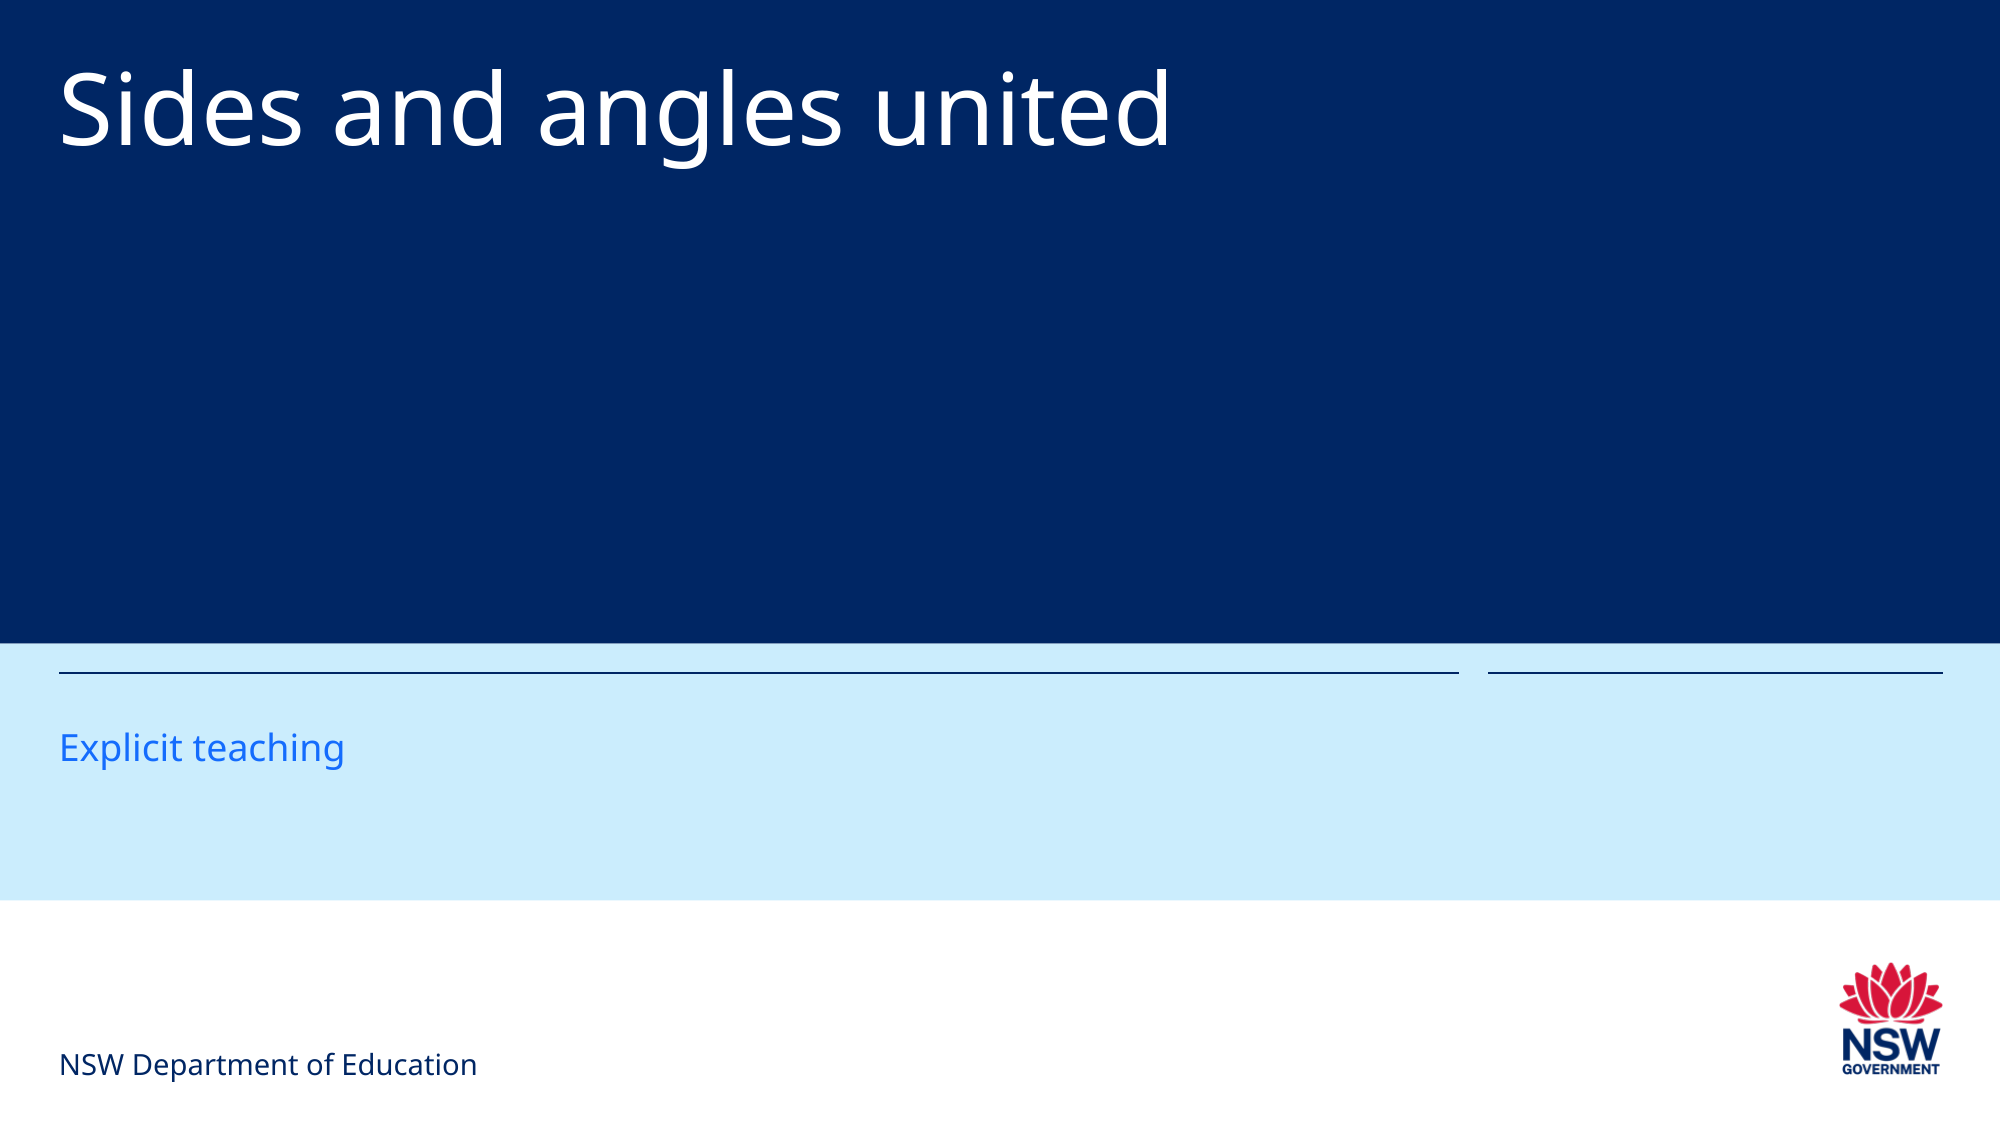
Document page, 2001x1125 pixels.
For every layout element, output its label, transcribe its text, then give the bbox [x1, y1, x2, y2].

list Explicit teaching [59, 701, 1459, 771]
picture [1839, 962, 1943, 1075]
text_box NSW Department of Education [58, 1046, 531, 1086]
title Sides and angles united [59, 59, 1943, 473]
